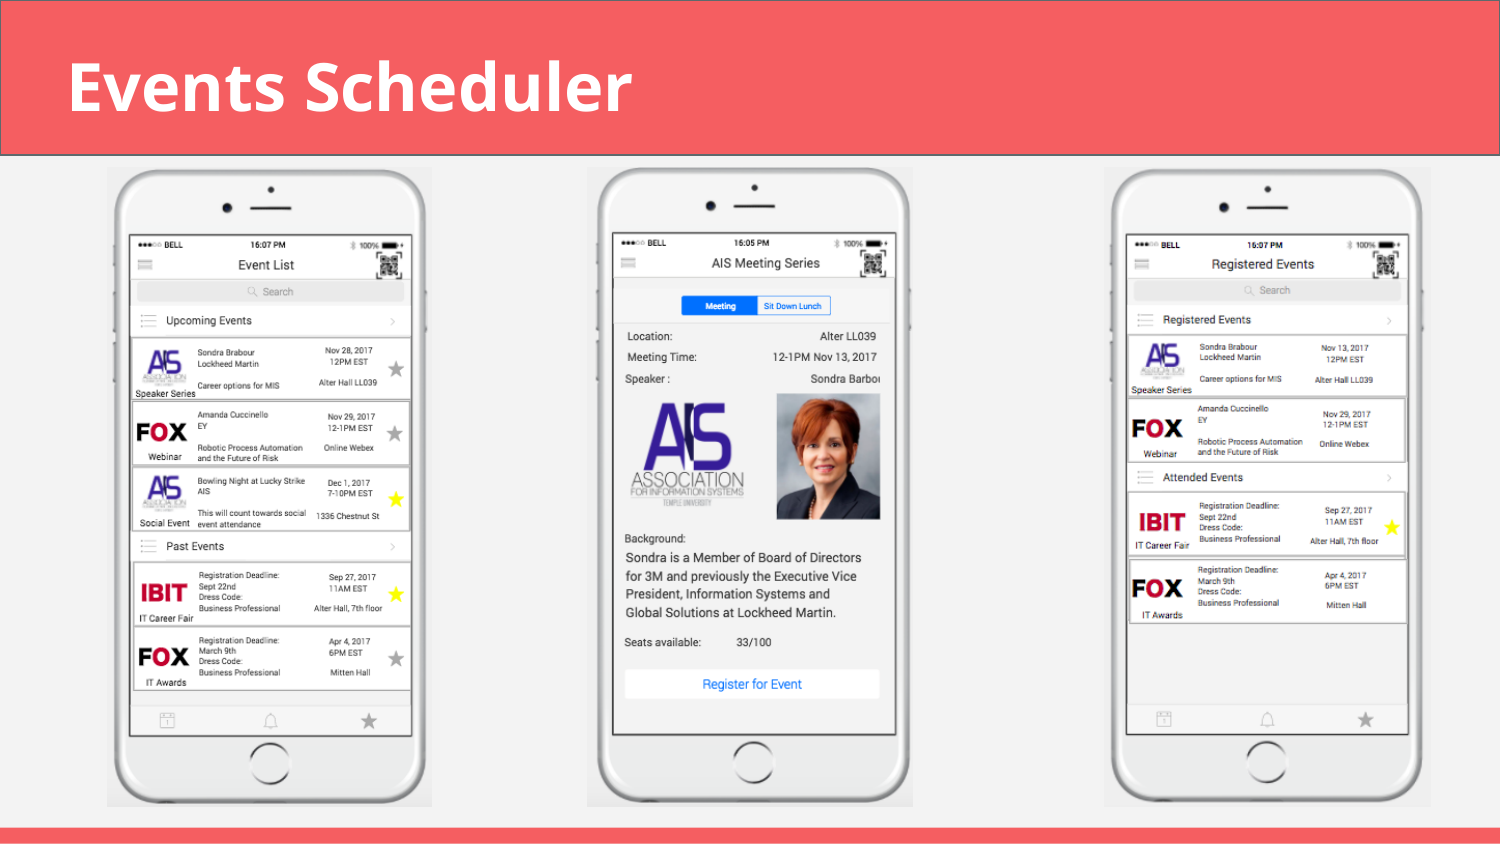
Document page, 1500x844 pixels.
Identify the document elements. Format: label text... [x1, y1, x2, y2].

picture [1103, 167, 1431, 807]
text_box [0, 0, 1500, 155]
picture [106, 167, 432, 807]
title Events Scheduler [51, 29, 1449, 133]
picture [587, 167, 913, 807]
